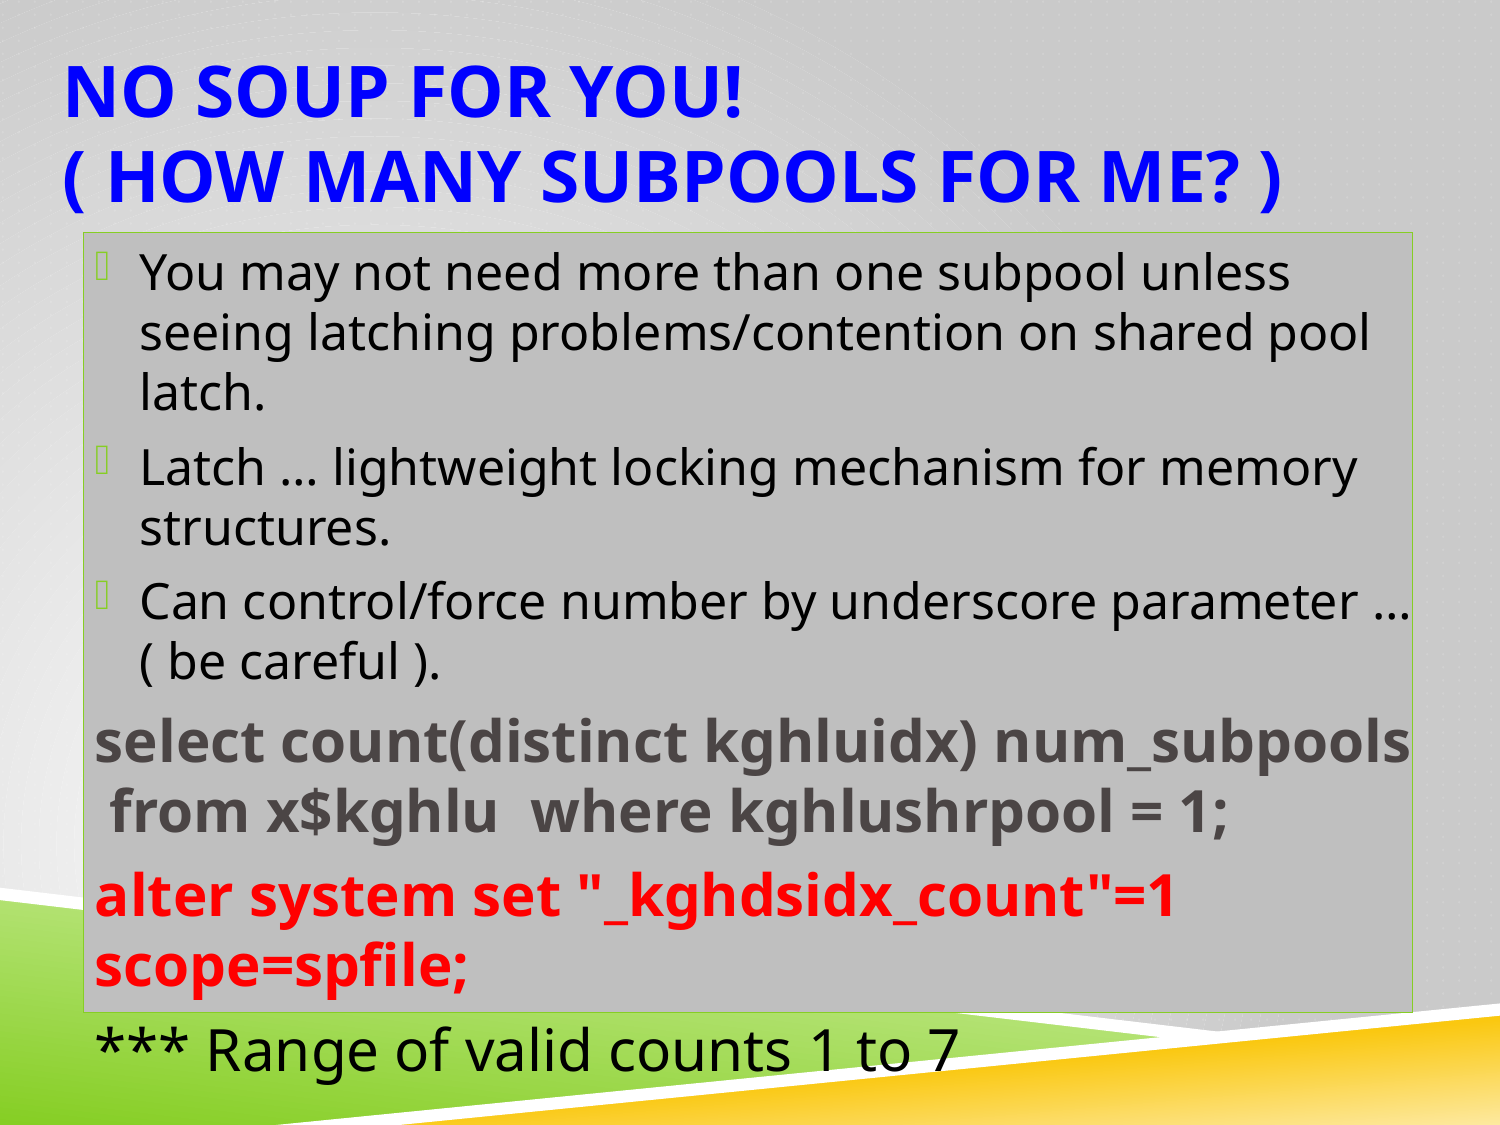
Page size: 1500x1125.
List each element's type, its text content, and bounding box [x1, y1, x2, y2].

title NO SOUP FOR YOU! ( How mANY SUBPOOLS for mE? ) [62, 37, 1413, 225]
list You may not need more than one subpool unless seeing latching problems/contention on shared pool latch. Latch … lightweight locking mechanism for memory structures. Can control/force number by underscore parameter …( be careful ). select count(distinct kghluidx) num_subpools from x$kghlu where kghlushrpool = 1; alter system set "_kghdsidx_count"=1 scope=spfile; *** Range of valid counts 1 to 7 [83, 232, 1413, 1013]
